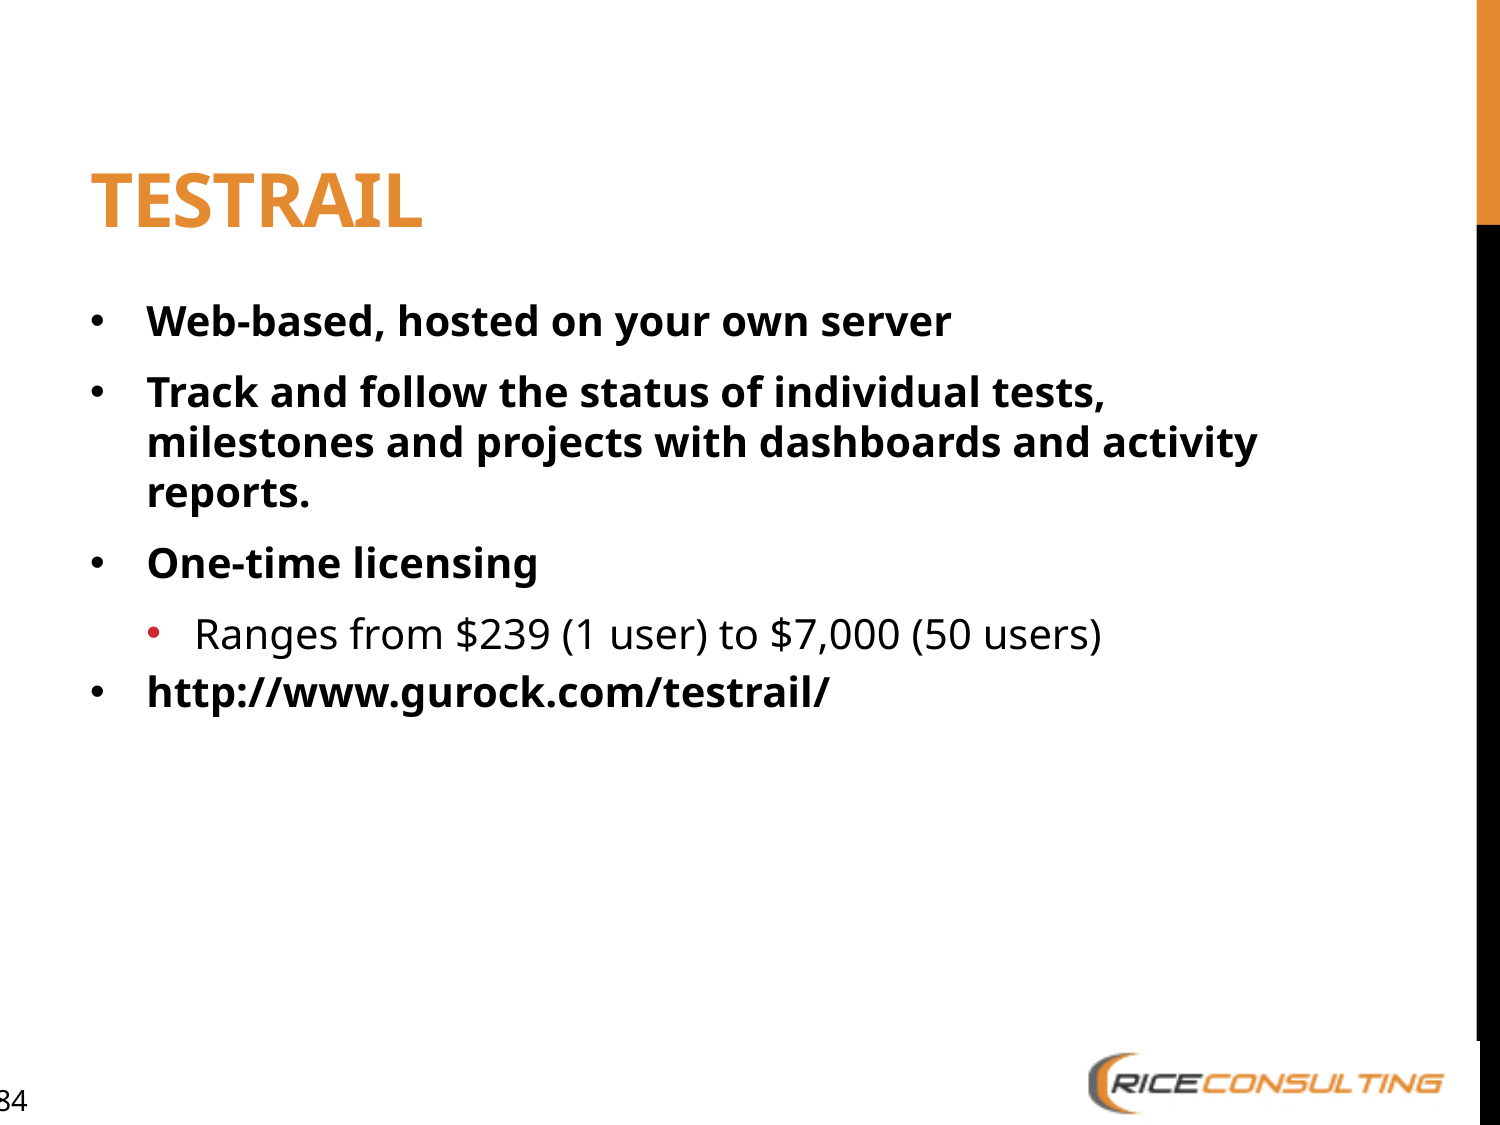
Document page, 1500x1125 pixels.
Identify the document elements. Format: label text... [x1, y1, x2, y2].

picture [1062, 1041, 1480, 1125]
list Web-based, hosted on your own server Track and follow the status of individual tests, milestones and projects with dashboards and activity reports. One-time licensing Ranges from $239 (1 user) to $7,000 (50 users) http://www.gurock.com/testrail/ [75, 287, 1325, 1005]
title TestRail [75, 24, 1025, 250]
